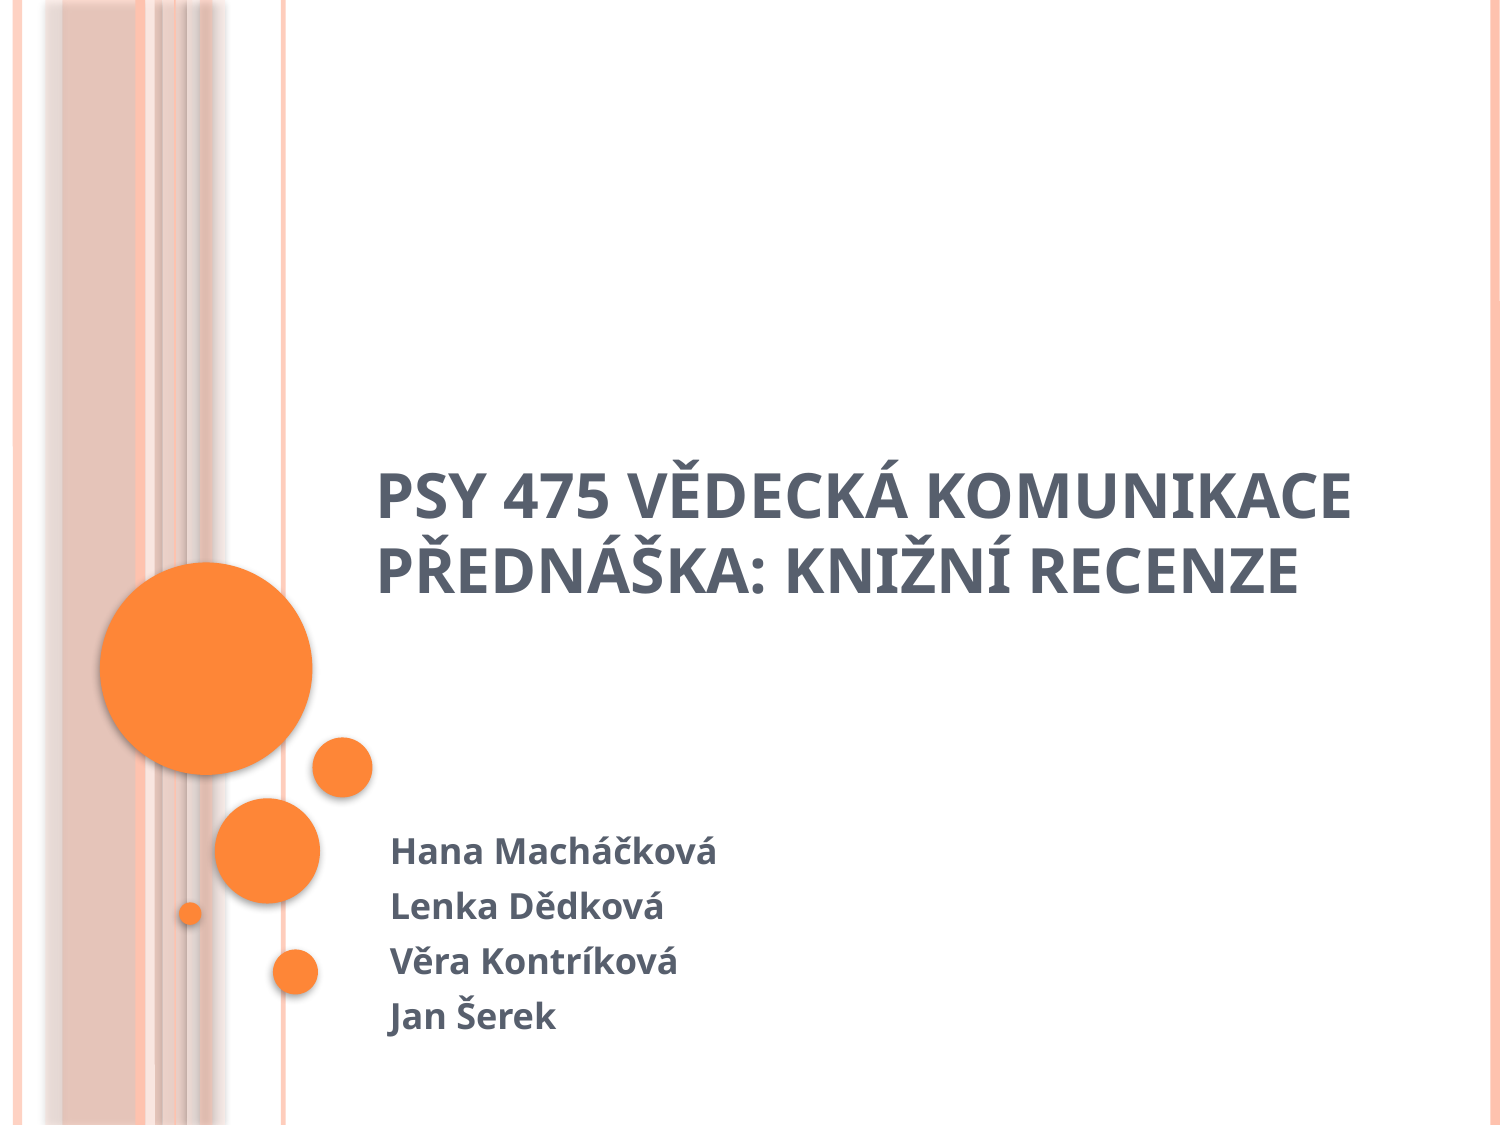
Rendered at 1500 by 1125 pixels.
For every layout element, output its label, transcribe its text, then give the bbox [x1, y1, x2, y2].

title PSY 475 Vědecká komunikace Přednáška: Knižní recenze [360, 302, 1373, 614]
subtitle Hana Macháčková Lenka Dědková Věra Kontríková Jan Šerek [375, 820, 1388, 1046]
